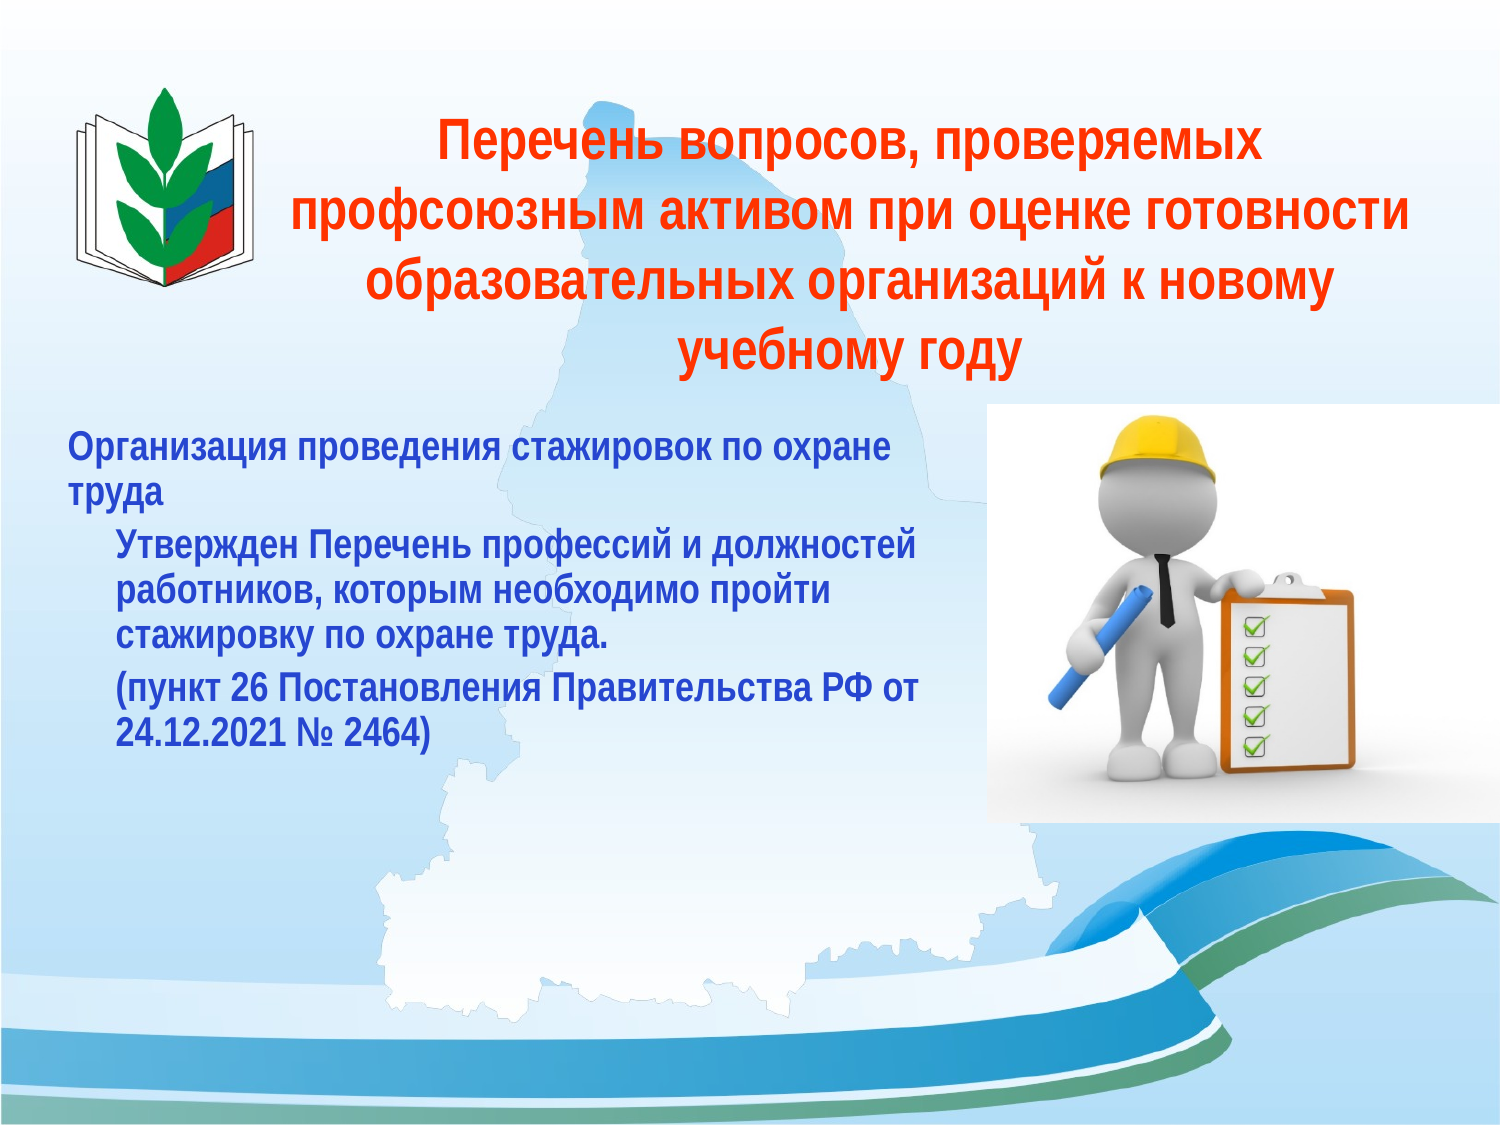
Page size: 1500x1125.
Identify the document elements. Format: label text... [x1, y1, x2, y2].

title Перечень вопросов, проверяемых профсоюзным активом при оценке готовности образовательных организаций к новому учебному году [253, 103, 1447, 379]
text_box Организация проведения стажировок по охране труда [53, 416, 981, 516]
picture [0, 0, 1500, 1125]
text_box Утвержден Перечень профессий и должностей работников, которым необходимо пройти стажировку по охране труда. (пункт 26 Постановления Правительства РФ от 24.12.2021 № 2464) [100, 516, 981, 764]
